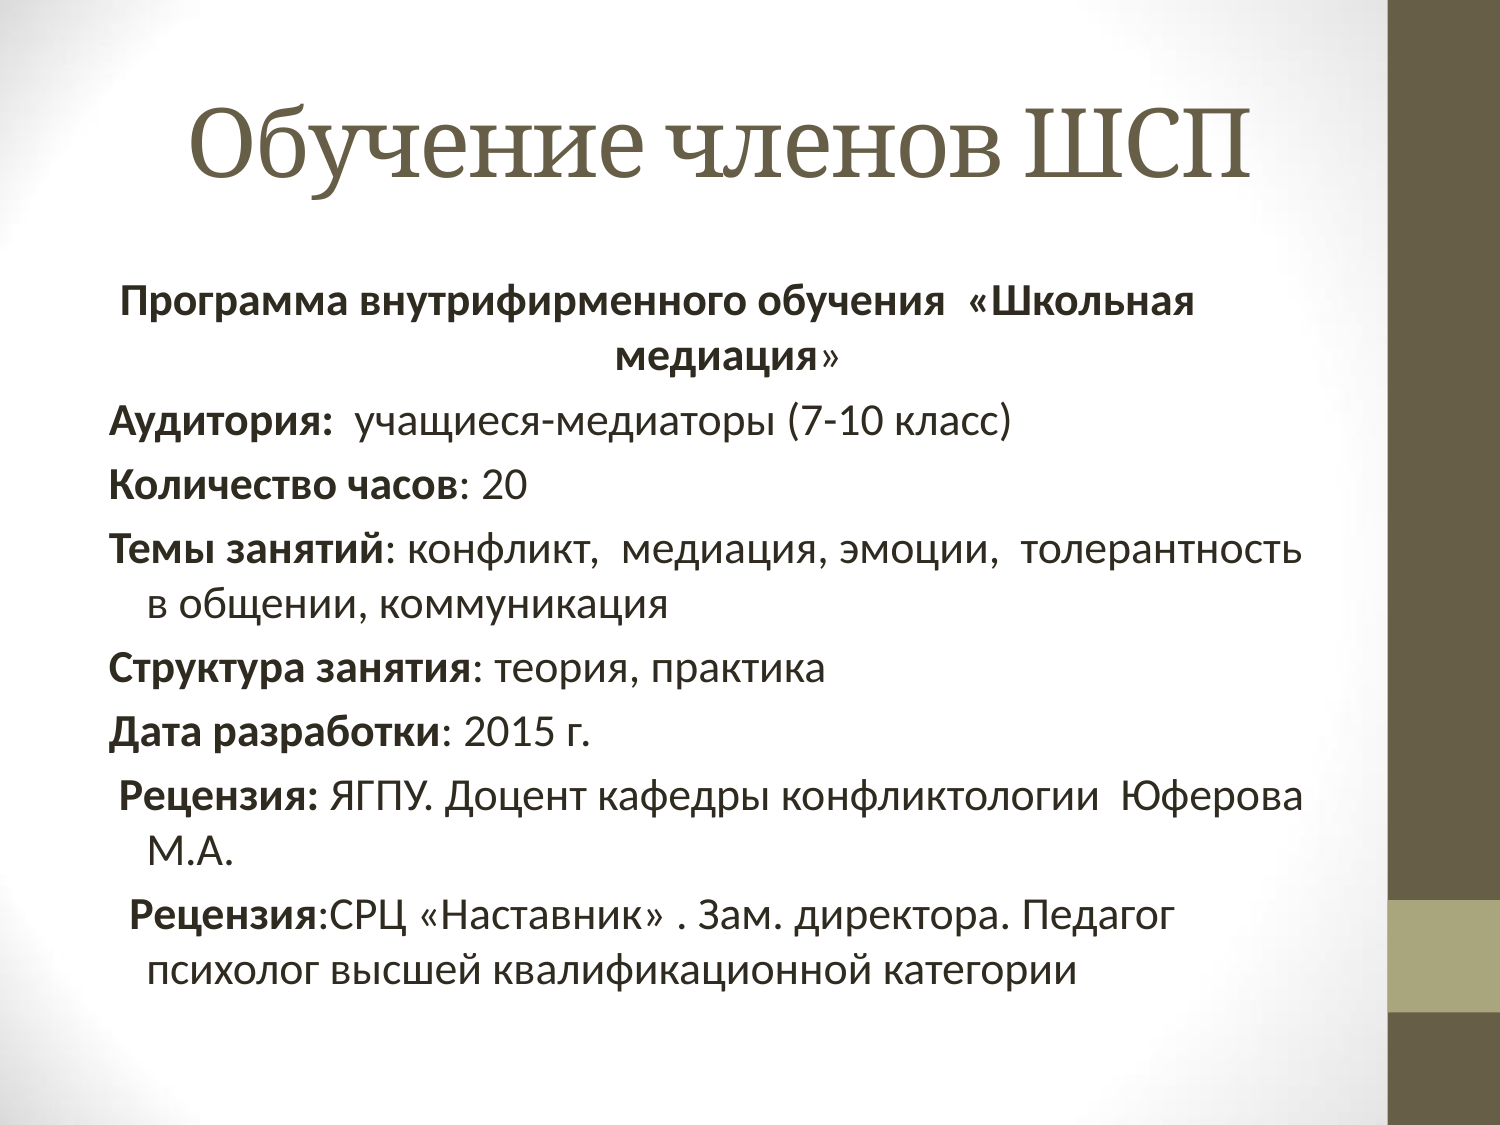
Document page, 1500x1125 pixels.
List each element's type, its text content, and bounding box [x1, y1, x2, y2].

picture [0, 0, 1387, 1125]
title Обучение членов ШСП [75, 45, 1325, 233]
list Программа внутрифирменного обучения «Школьная медиация» Аудитория: учащиеся-медиаторы (7-10 класс) Количество часов: 20 Темы занятий: конфликт, медиация, эмоции, толерантность в общении, коммуникация Структура занятия: теория, практика Дата разработки: 2015 г. Рецензия: ЯГПУ. Доцент кафедры конфликтологии Юферова М.А. Рецензия:СРЦ «Наставник» . Зам. директора. Педагог психолог высшей квалификационной категории [75, 262, 1325, 1050]
